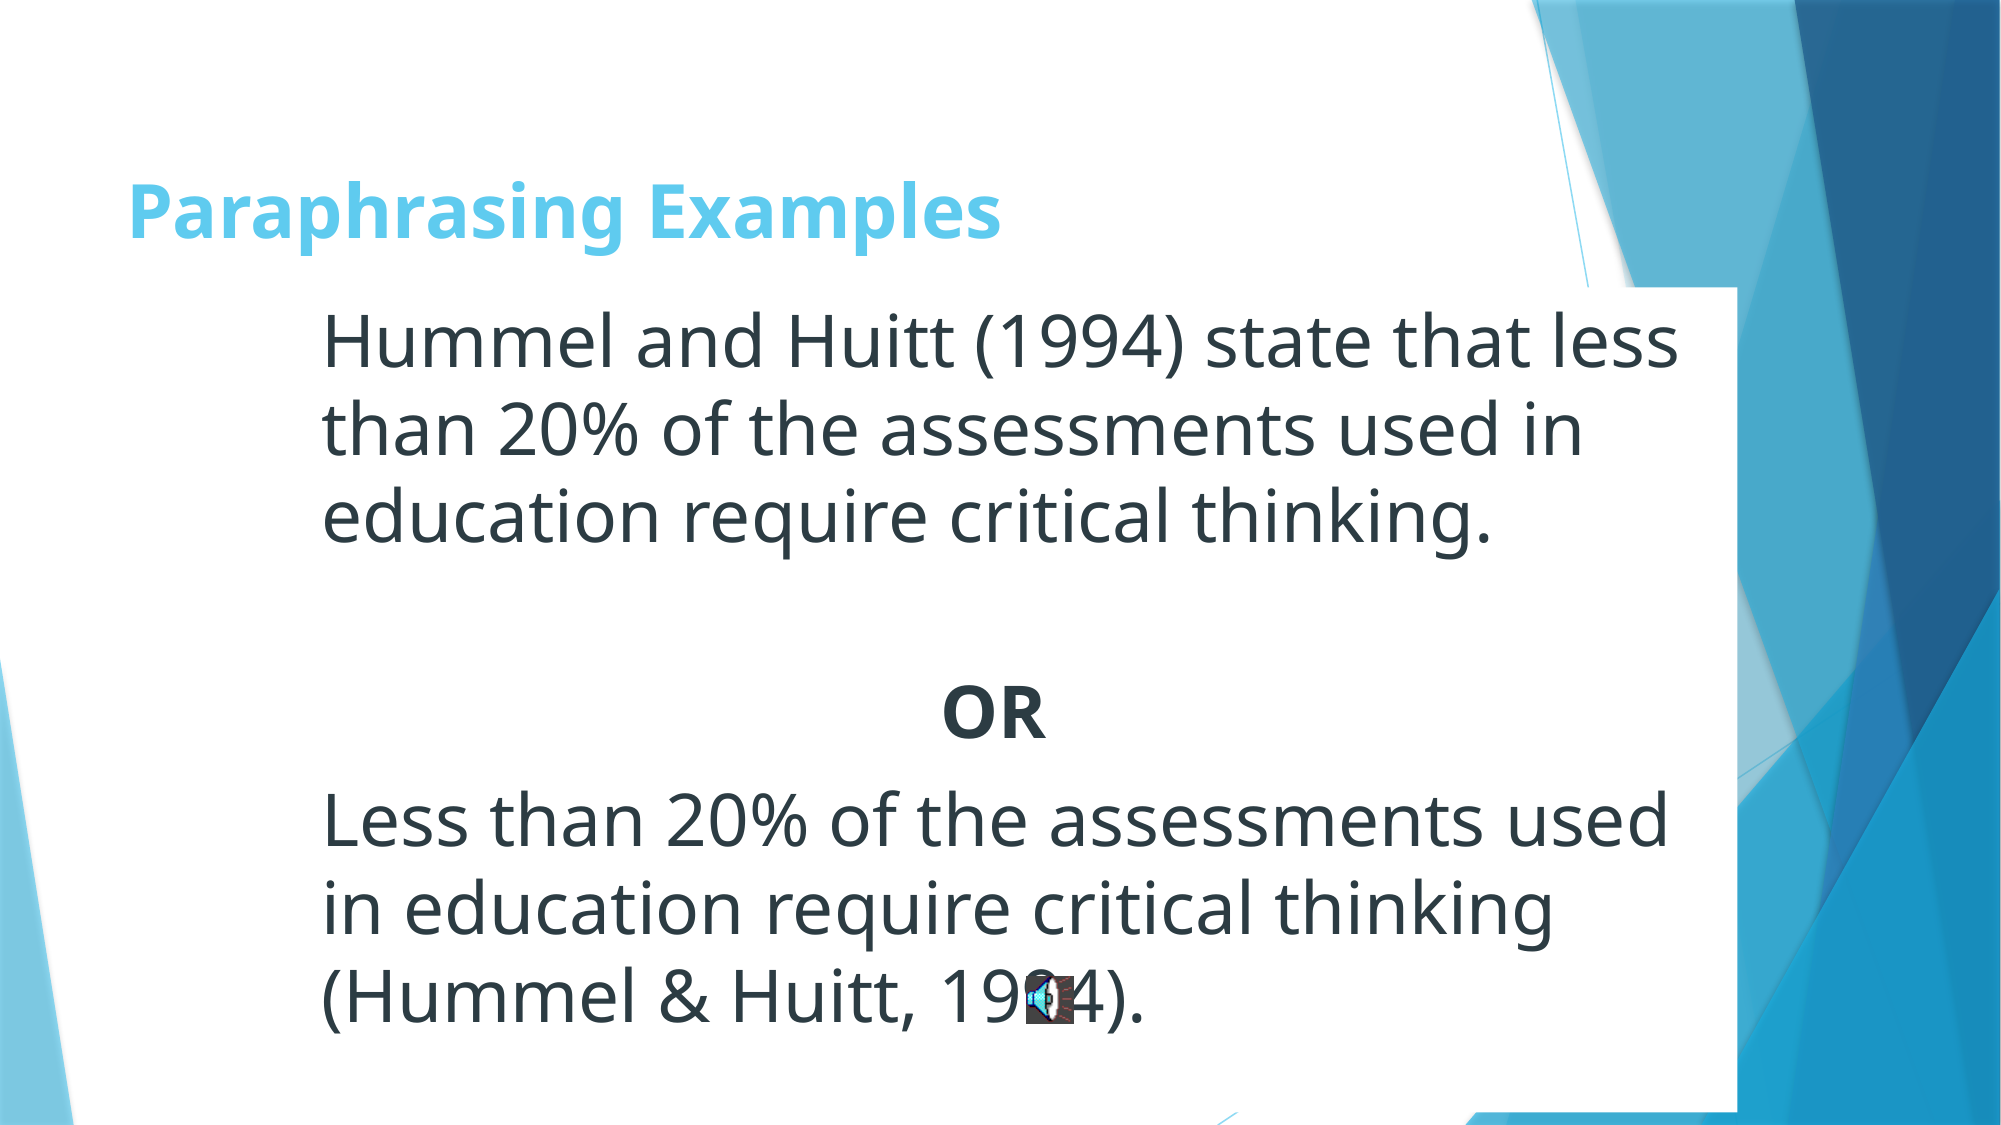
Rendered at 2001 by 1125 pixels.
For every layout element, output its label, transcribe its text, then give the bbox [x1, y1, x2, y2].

picture [1024, 974, 1076, 1026]
title Paraphrasing Examples [111, 99, 1522, 317]
list Hummel and Huitt (1994) state that less than 20% of the assessments used in education require critical thinking. OR Less than 20% of the assessments used in education require critical thinking (Hummel & Huitt, 1994). [249, 287, 1738, 1113]
